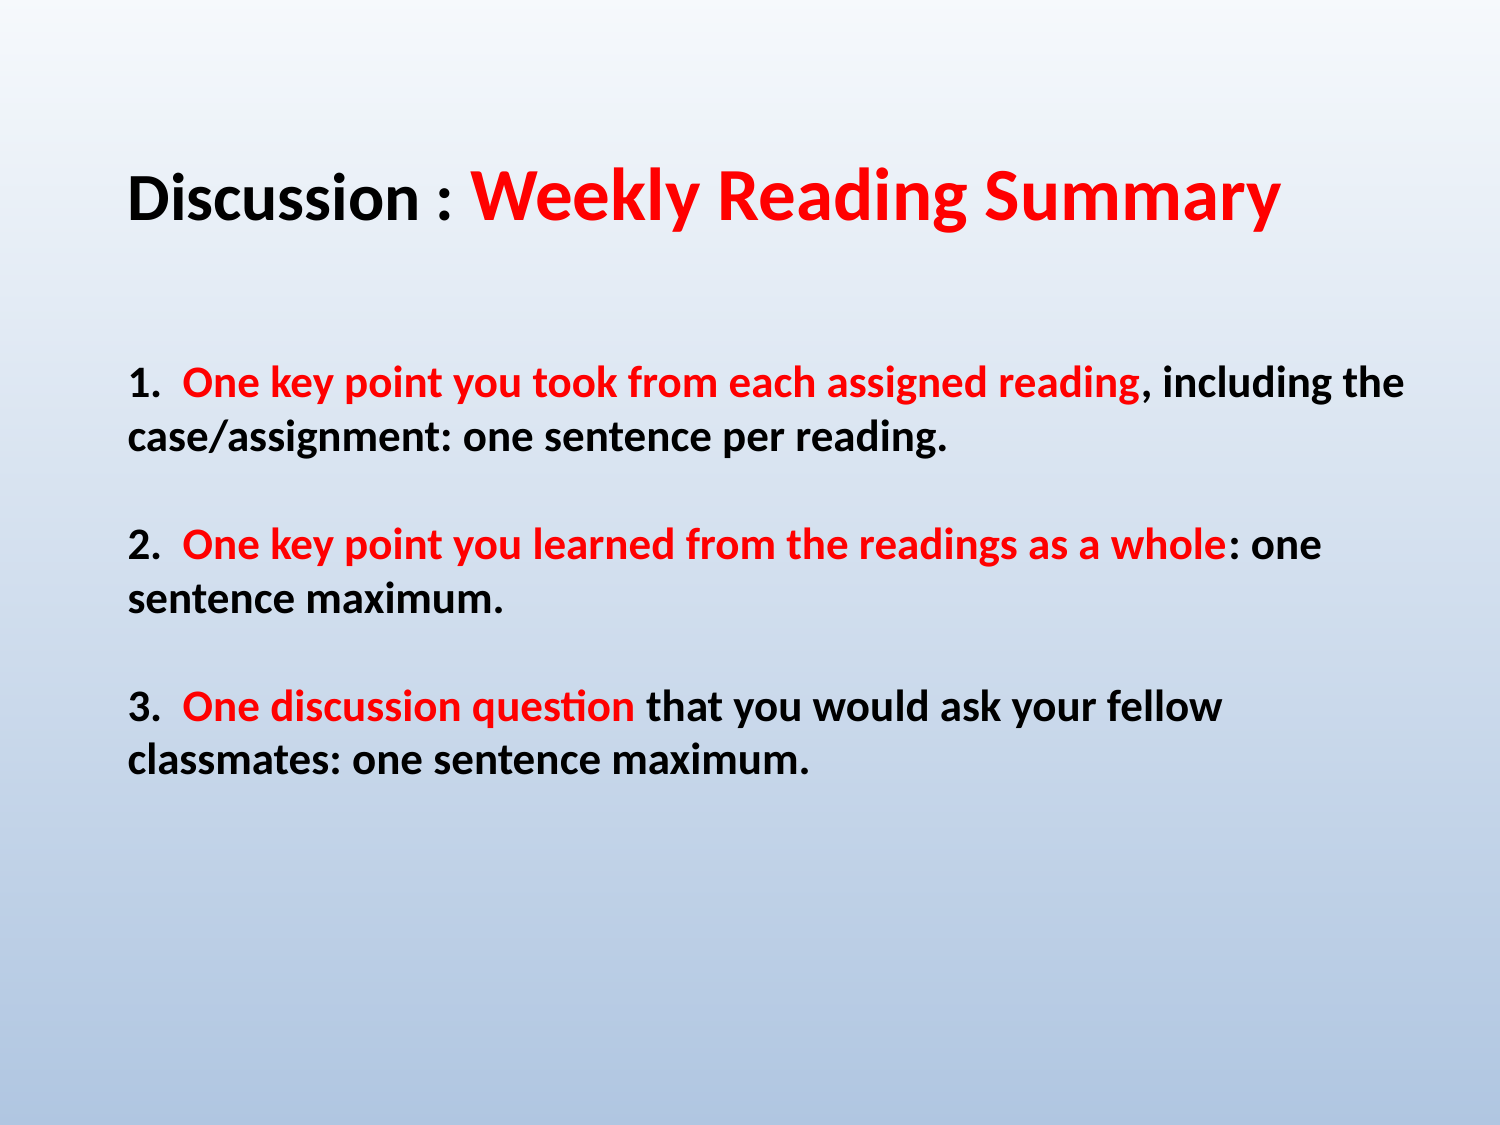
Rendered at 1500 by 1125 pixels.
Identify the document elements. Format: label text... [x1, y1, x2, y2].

title Discussion : Weekly Reading Summary 1. One key point you took from each assigned reading, including the case/assignment: one sentence per reading. 2. One key point you learned from the readings as a whole: one sentence maximum. 3. One discussion question that you would ask your fellow classmates: one sentence maximum. [112, 37, 1463, 1075]
